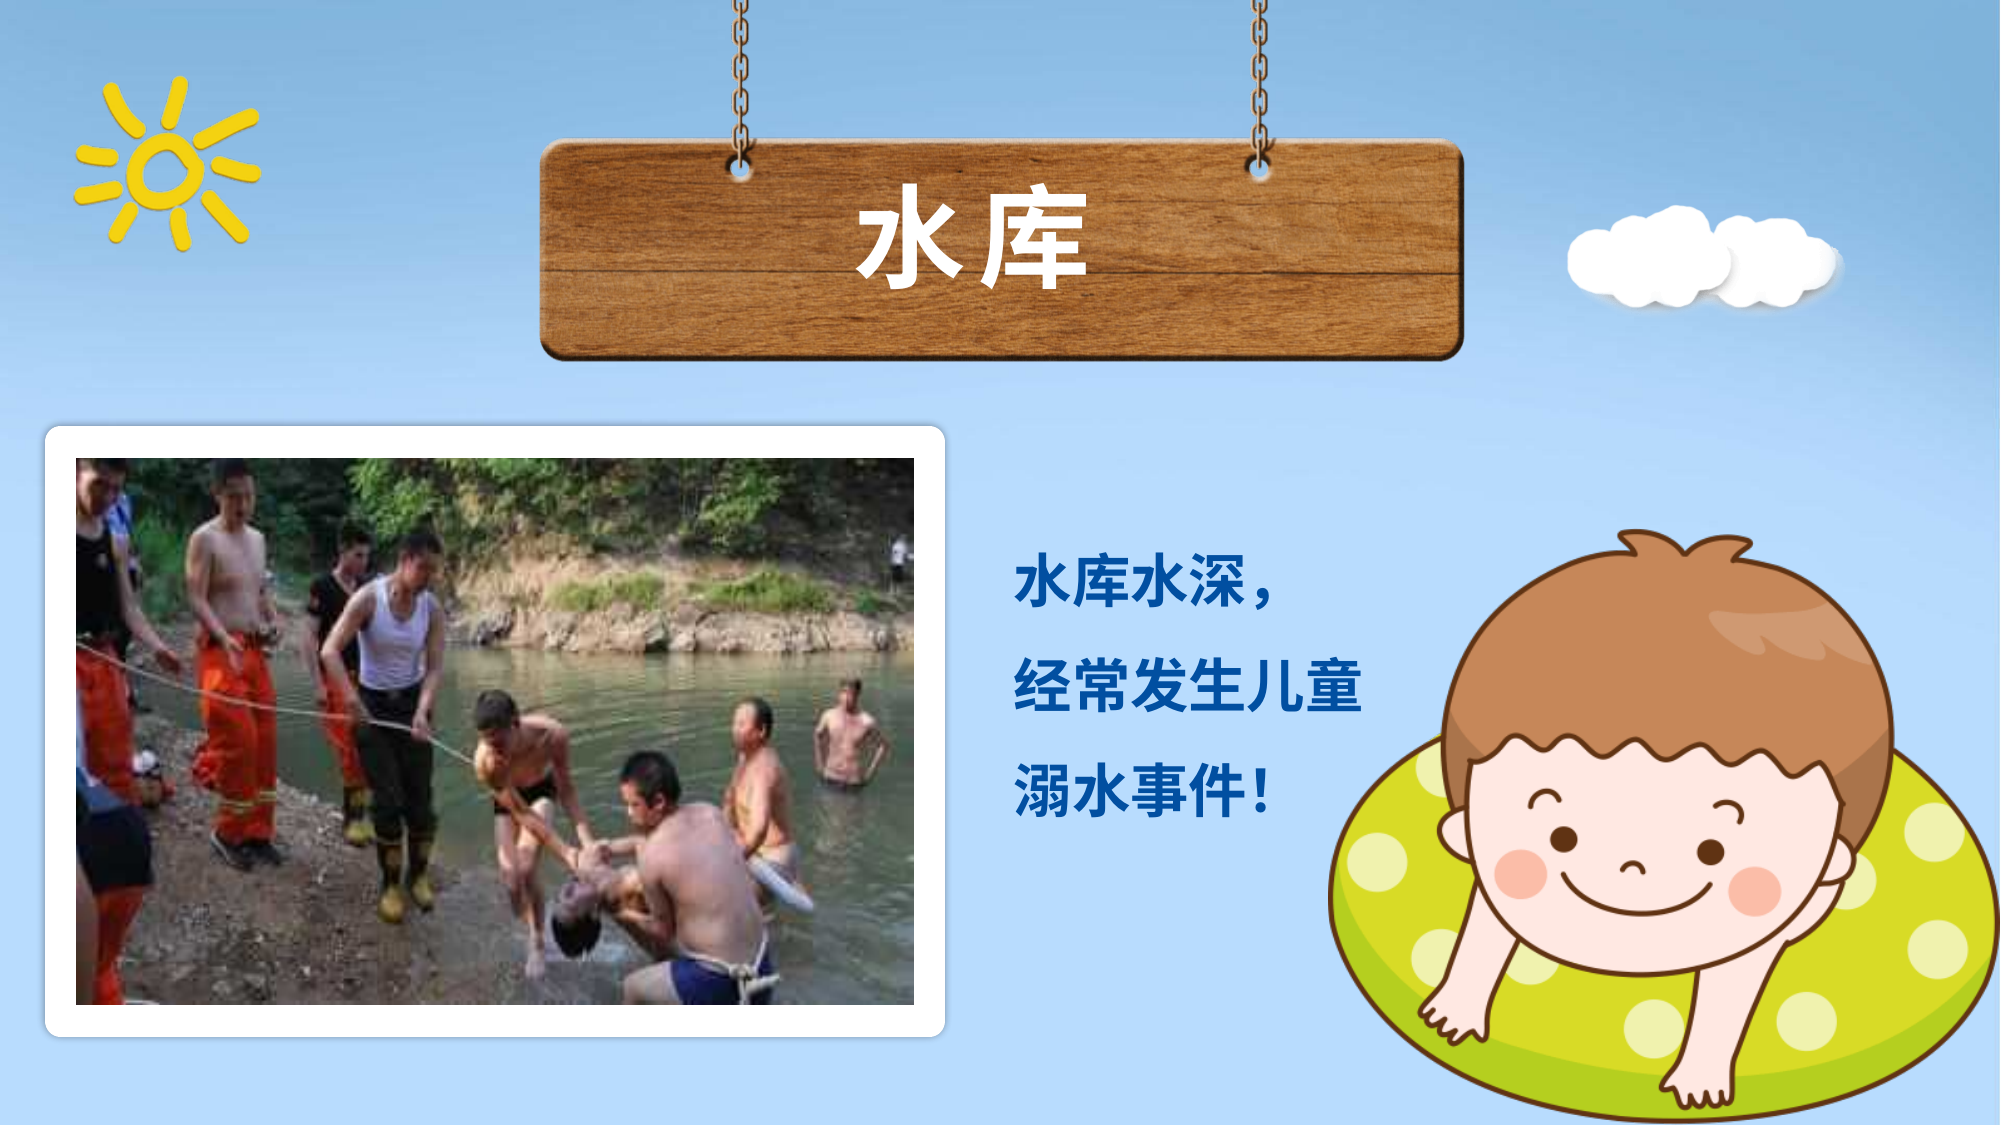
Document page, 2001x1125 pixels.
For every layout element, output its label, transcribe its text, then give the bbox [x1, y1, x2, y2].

text_box 水库水深， 经常发生儿童溺水事件！ [999, 501, 1406, 831]
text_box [502, 0, 1497, 395]
picture [0, 0, 2001, 1125]
